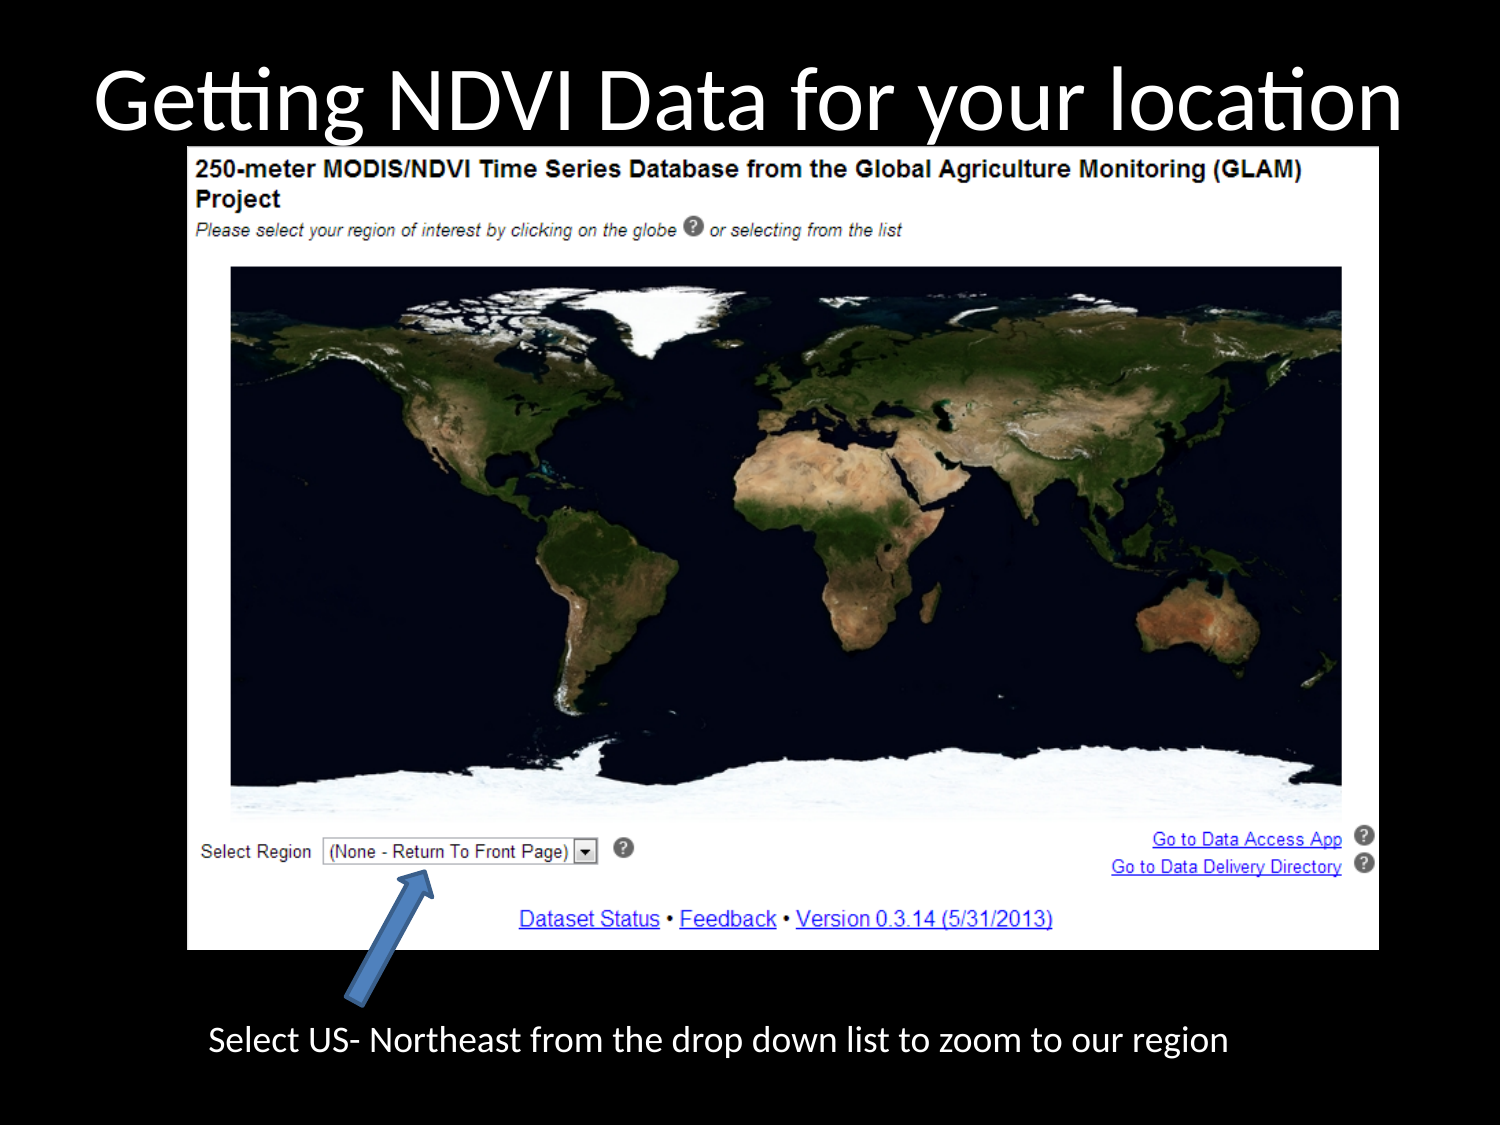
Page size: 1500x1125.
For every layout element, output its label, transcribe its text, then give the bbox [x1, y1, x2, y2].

text_box Select US- Northeast from the drop down list to zoom to our region [193, 1007, 1246, 1067]
title Getting NDVI Data for your location [75, 0, 1425, 188]
picture [187, 146, 1379, 951]
text_box [343, 960, 390, 1008]
